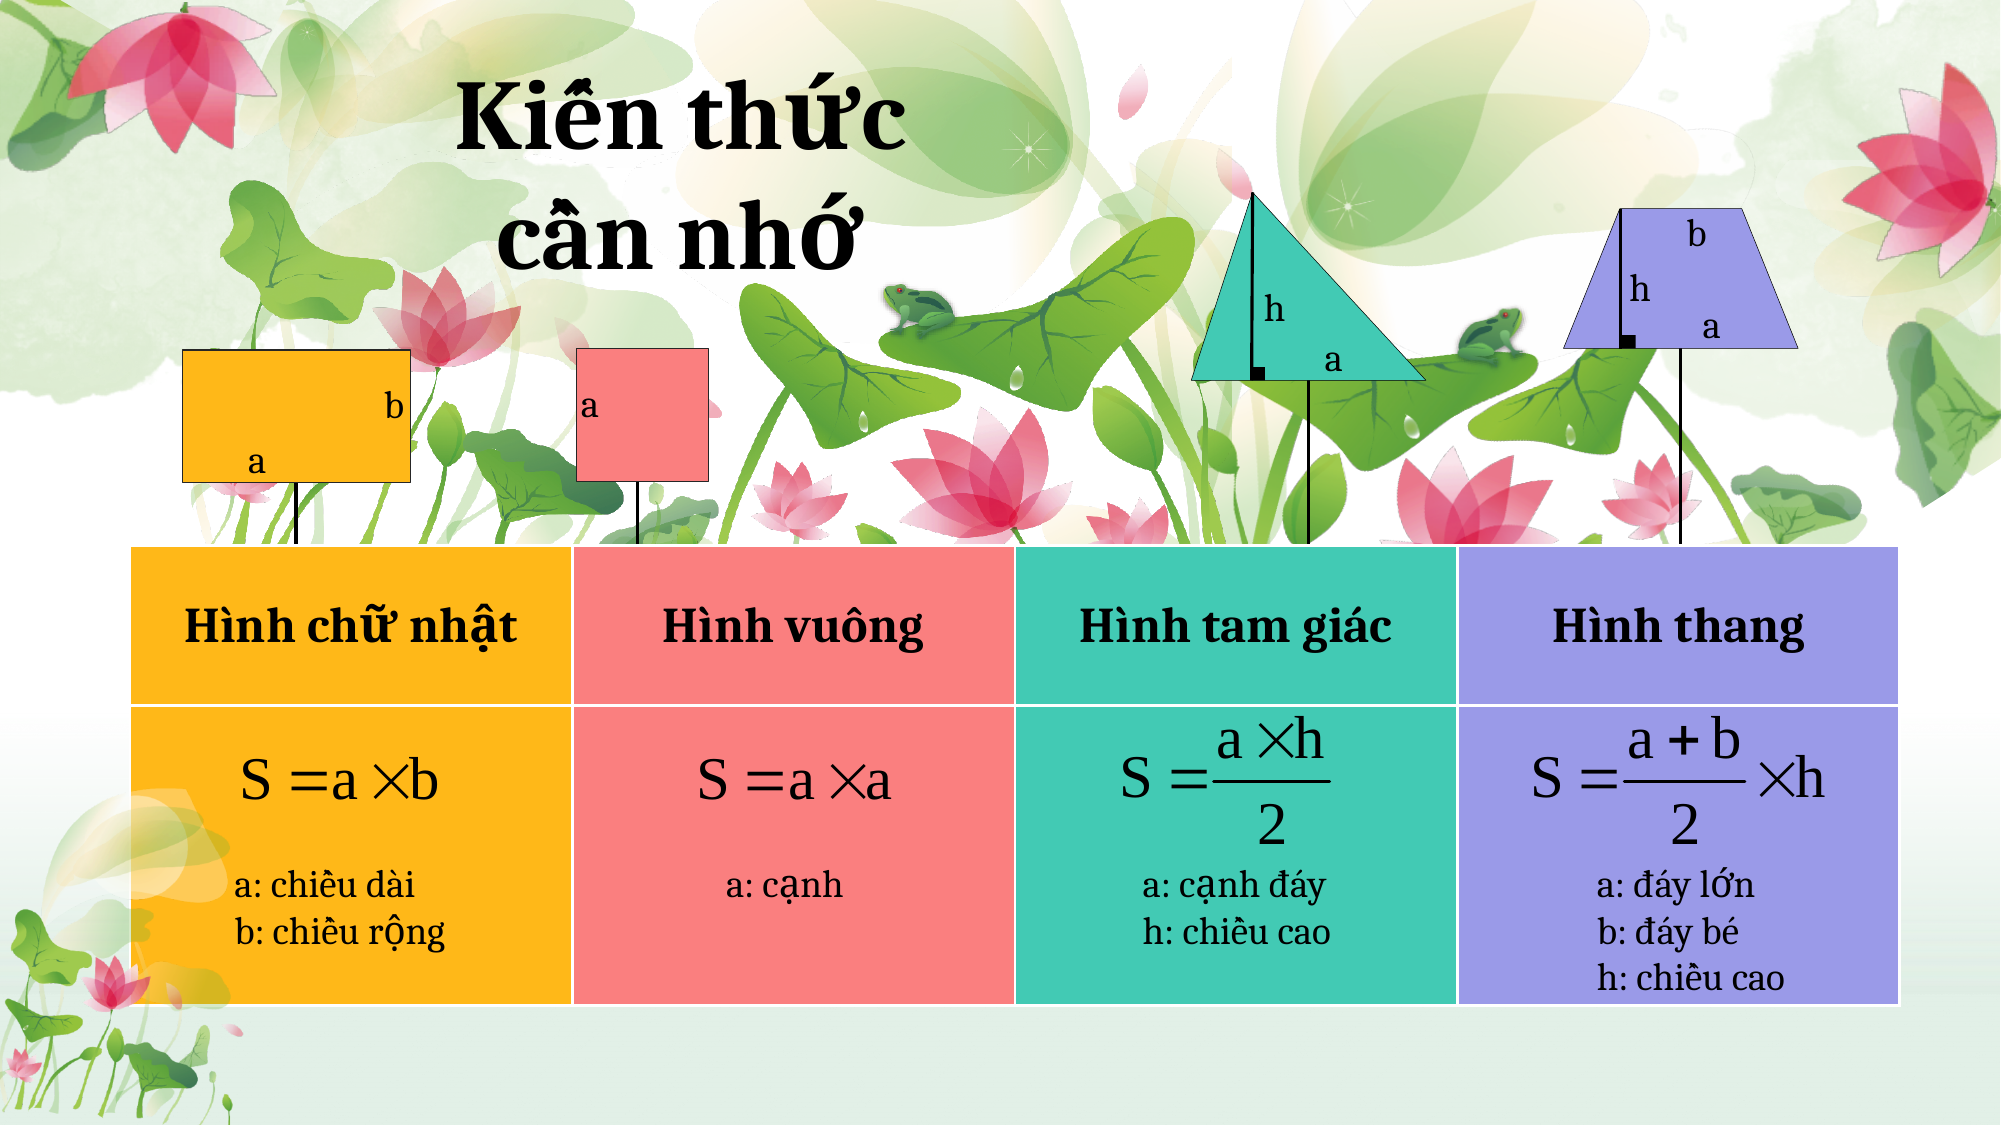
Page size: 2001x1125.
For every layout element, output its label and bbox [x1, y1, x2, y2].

text_box [182, 349, 433, 580]
text_box [565, 348, 710, 600]
text_box [1563, 199, 1799, 581]
text_box [1112, 700, 1342, 858]
text_box [1190, 192, 1427, 581]
text_box [689, 743, 908, 815]
text_box [233, 743, 452, 815]
picture [0, 0, 2001, 1125]
text_box [1523, 700, 1839, 858]
